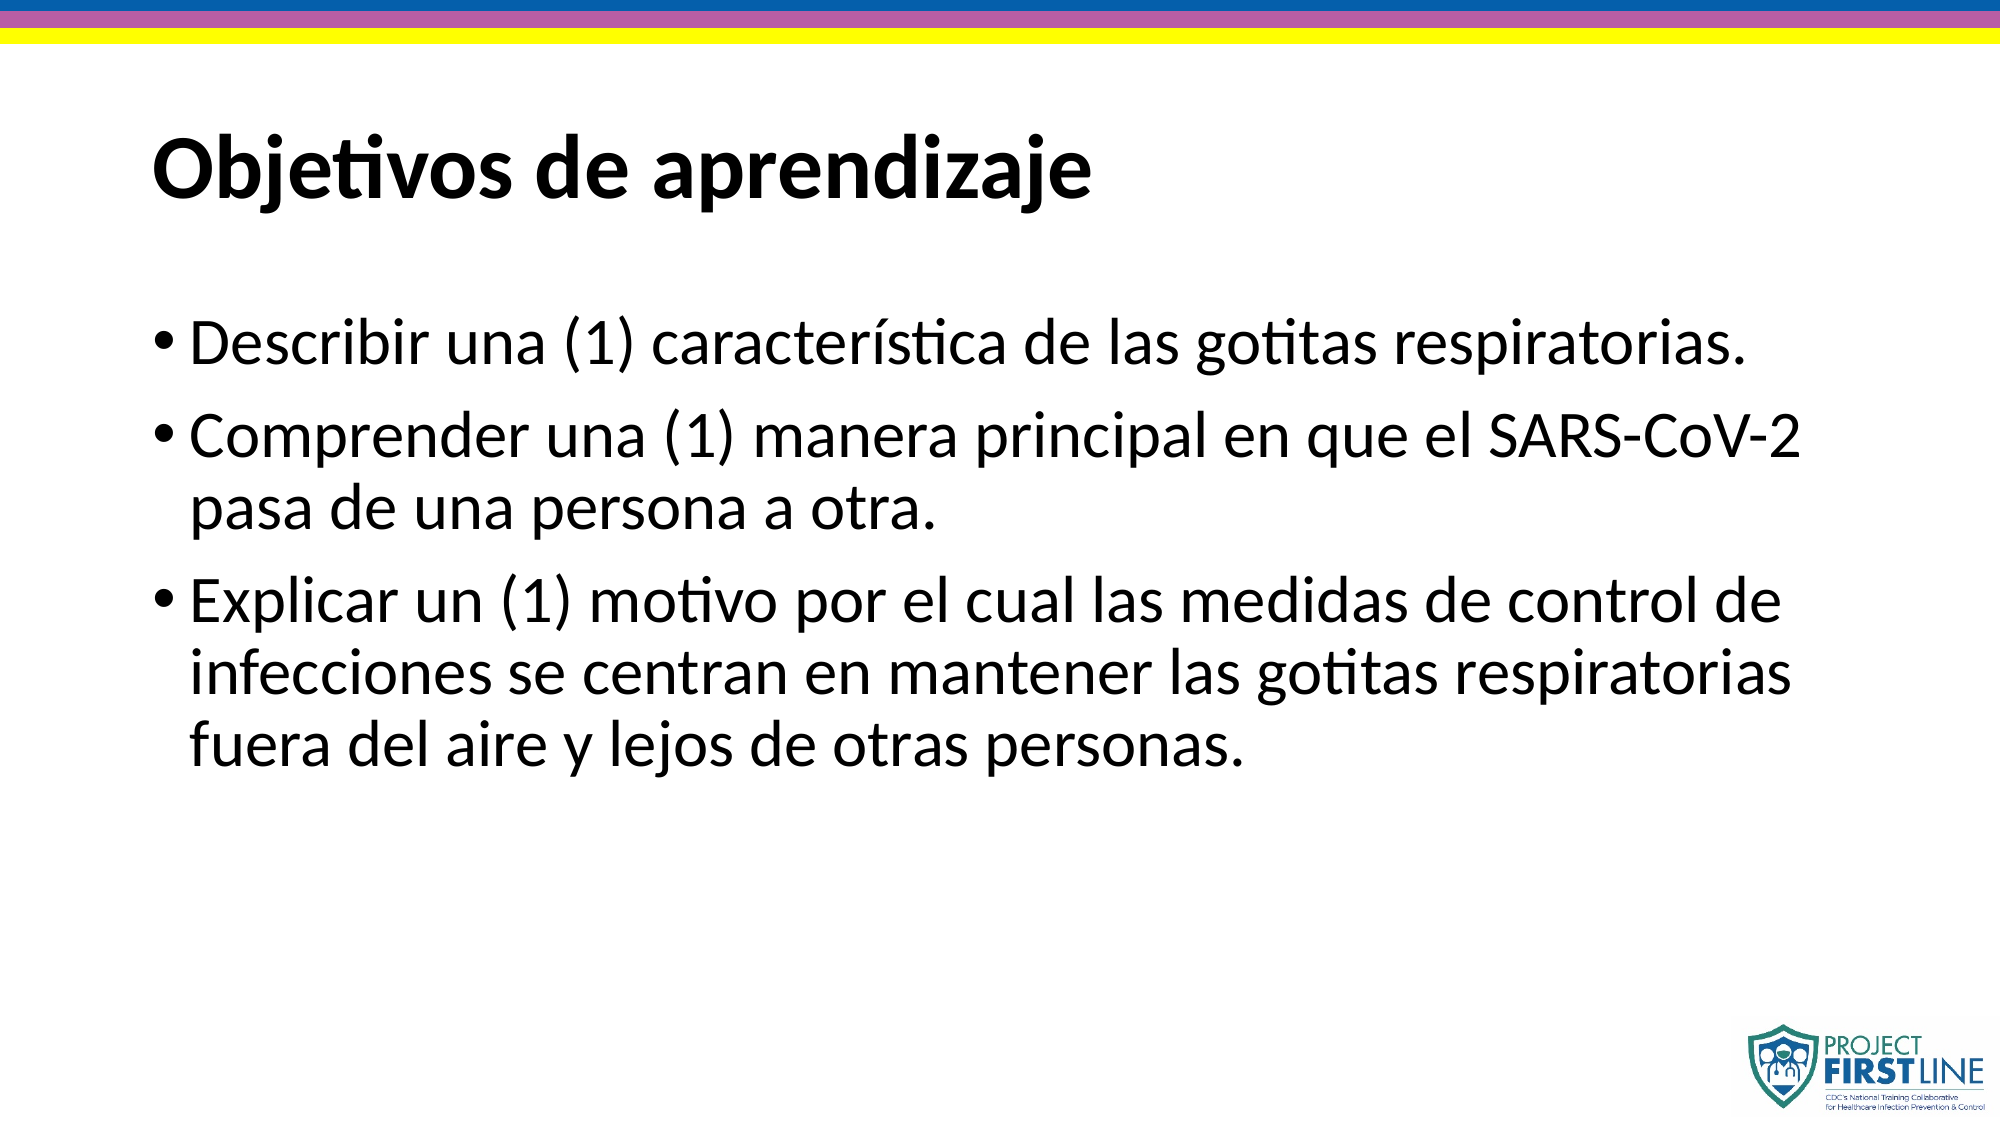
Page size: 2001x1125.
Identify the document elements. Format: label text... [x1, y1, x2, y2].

picture [1731, 1016, 2000, 1117]
text_box [0, 11, 2000, 28]
text_box [0, 0, 2000, 11]
list Describir una (1) característica de las gotitas respiratorias. Comprender una (1) manera principal en que el SARS-CoV-2 pasa de una persona a otra. Explicar un (1) motivo por el cual las medidas de control de infecciones se centran en mantener las gotitas respiratorias fuera del aire y lejos de otras personas. [137, 299, 1863, 1014]
text_box [0, 28, 2000, 44]
title Objetivos de aprendizaje [137, 59, 1863, 278]
